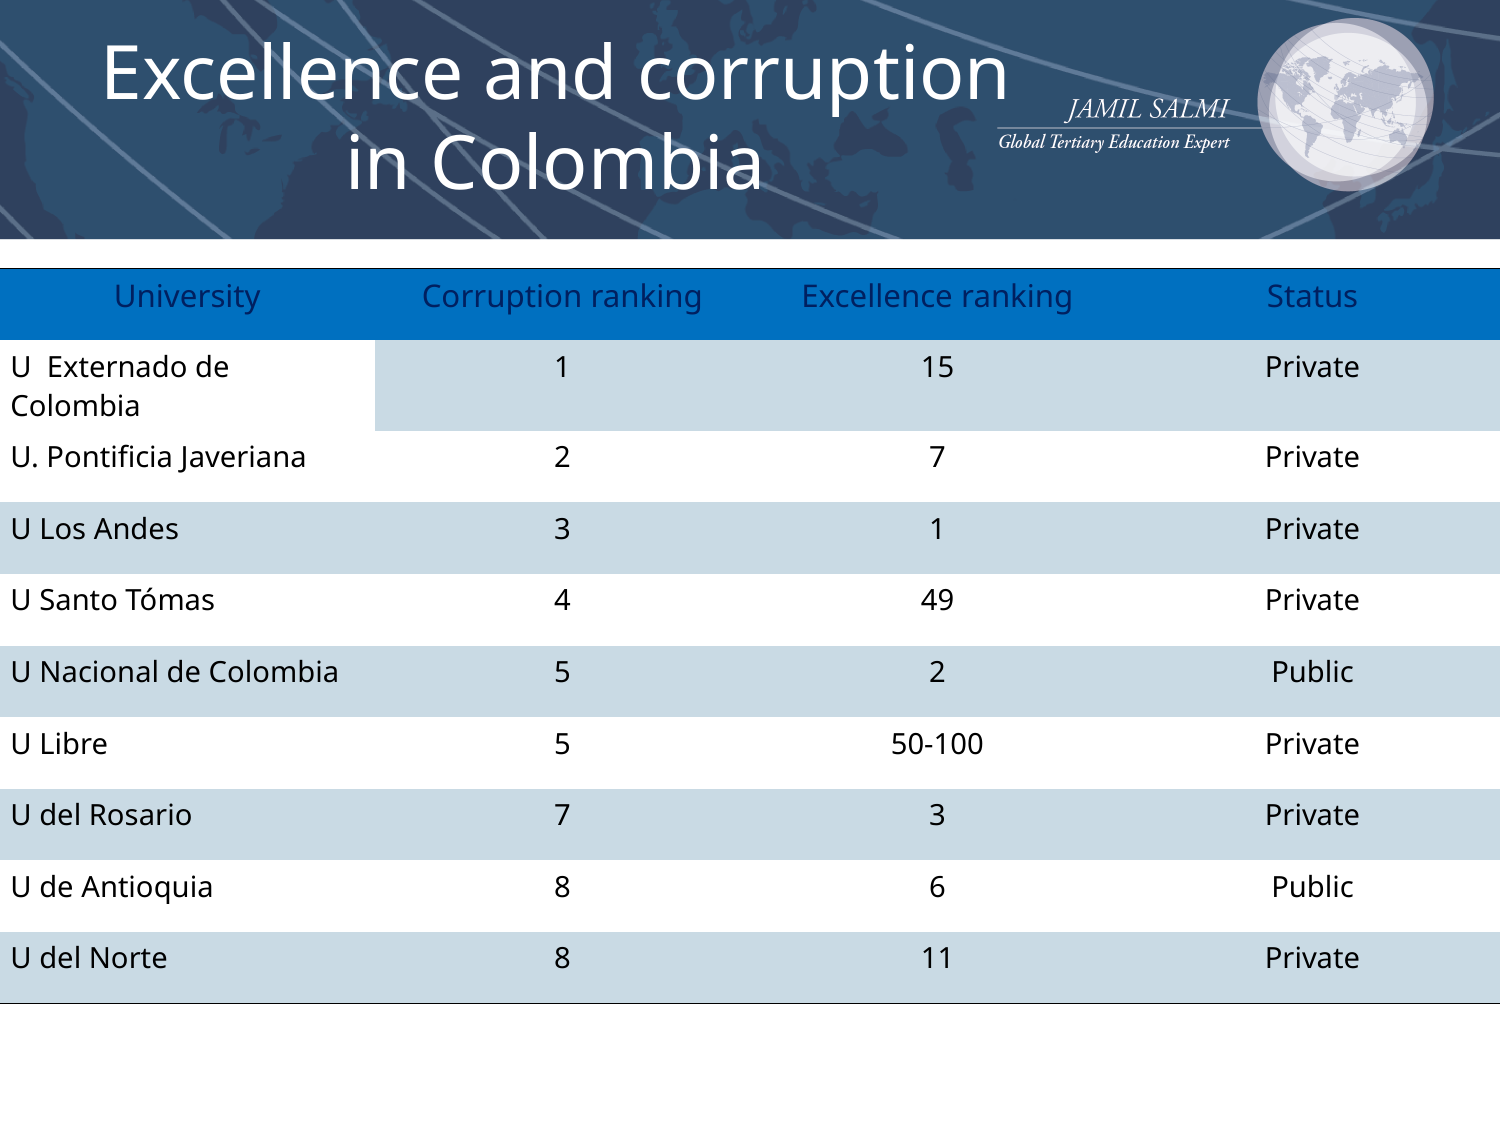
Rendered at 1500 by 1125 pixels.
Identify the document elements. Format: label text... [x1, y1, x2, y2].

table_header University [0, 269, 375, 340]
table_cell 8 [375, 860, 750, 932]
table_cell 15 [750, 340, 1125, 431]
table_cell 2 [375, 431, 750, 502]
table_header Excellence ranking [750, 269, 1125, 340]
table_cell 7 [375, 789, 750, 860]
table_cell U Santo Tómas [0, 574, 375, 646]
table_cell Private [1125, 717, 1500, 789]
table_cell U. Pontificia Javeriana [0, 431, 375, 502]
table_cell 8 [375, 932, 750, 1003]
table_cell Private [1125, 431, 1500, 502]
table_cell 50-100 [750, 717, 1125, 789]
table_cell Private [1125, 340, 1500, 431]
table_cell 2 [750, 646, 1125, 717]
table_cell 11 [750, 932, 1125, 1003]
picture [0, 0, 1500, 268]
table_cell Public [1125, 646, 1500, 717]
title Excellence and corruption in Colombia [61, 125, 1050, 212]
table_cell Private [1125, 574, 1500, 646]
table_cell 5 [375, 646, 750, 717]
table_cell U Nacional de Colombia [0, 646, 375, 717]
table_cell Private [1125, 502, 1500, 574]
table_cell 3 [375, 502, 750, 574]
table_cell Private [1125, 789, 1500, 860]
picture [0, 1004, 1500, 1125]
table_cell U Externado de Colombia [0, 340, 375, 431]
table_cell U del Norte [0, 932, 375, 1003]
table_cell Private [1125, 932, 1500, 1003]
table_cell U de Antioquia [0, 860, 375, 932]
table_cell 6 [750, 860, 1125, 932]
table_cell U Libre [0, 717, 375, 789]
table_cell 1 [750, 502, 1125, 574]
table_cell 3 [750, 789, 1125, 860]
table_header Status [1125, 269, 1500, 340]
table_cell 49 [750, 574, 1125, 646]
table_header Corruption ranking [375, 269, 750, 340]
table_cell U del Rosario [0, 789, 375, 860]
table_cell 4 [375, 574, 750, 646]
table_cell 5 [375, 717, 750, 789]
table_cell 7 [750, 431, 1125, 502]
table_cell 1 [375, 340, 750, 431]
table_cell U Los Andes [0, 502, 375, 574]
table_cell Public [1125, 860, 1500, 932]
